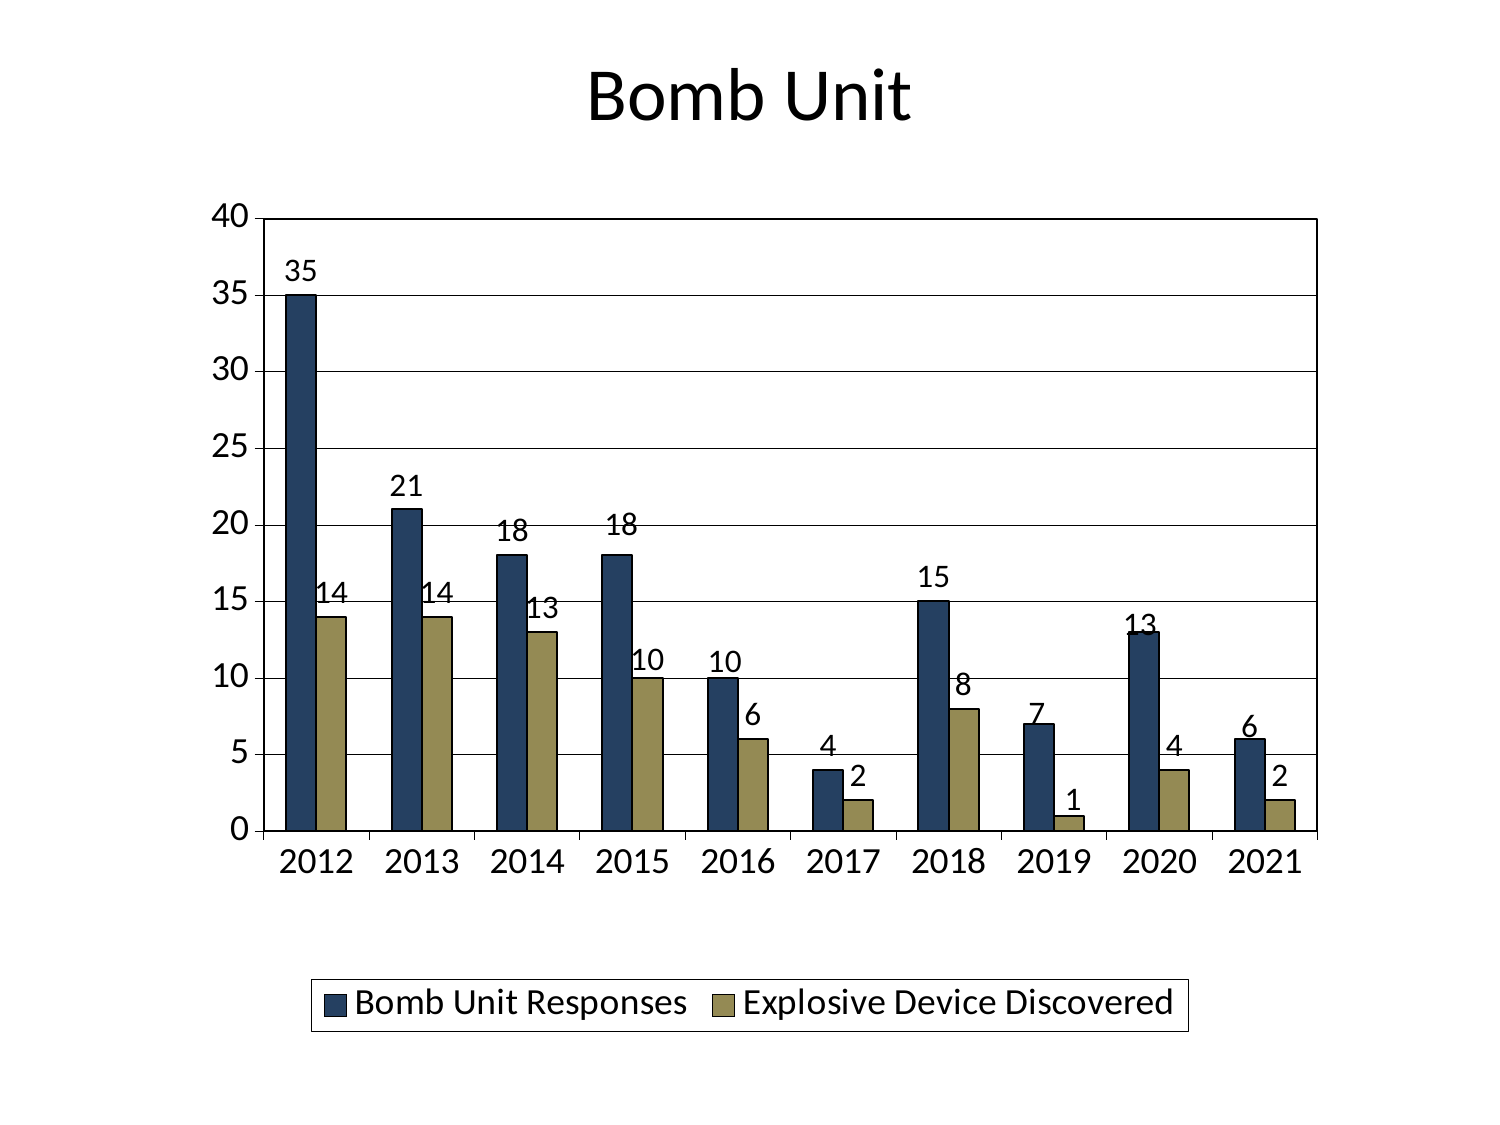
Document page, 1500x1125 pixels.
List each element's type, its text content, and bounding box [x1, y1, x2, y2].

title Bomb Unit [137, 24, 1363, 157]
chart [172, 199, 1328, 1032]
